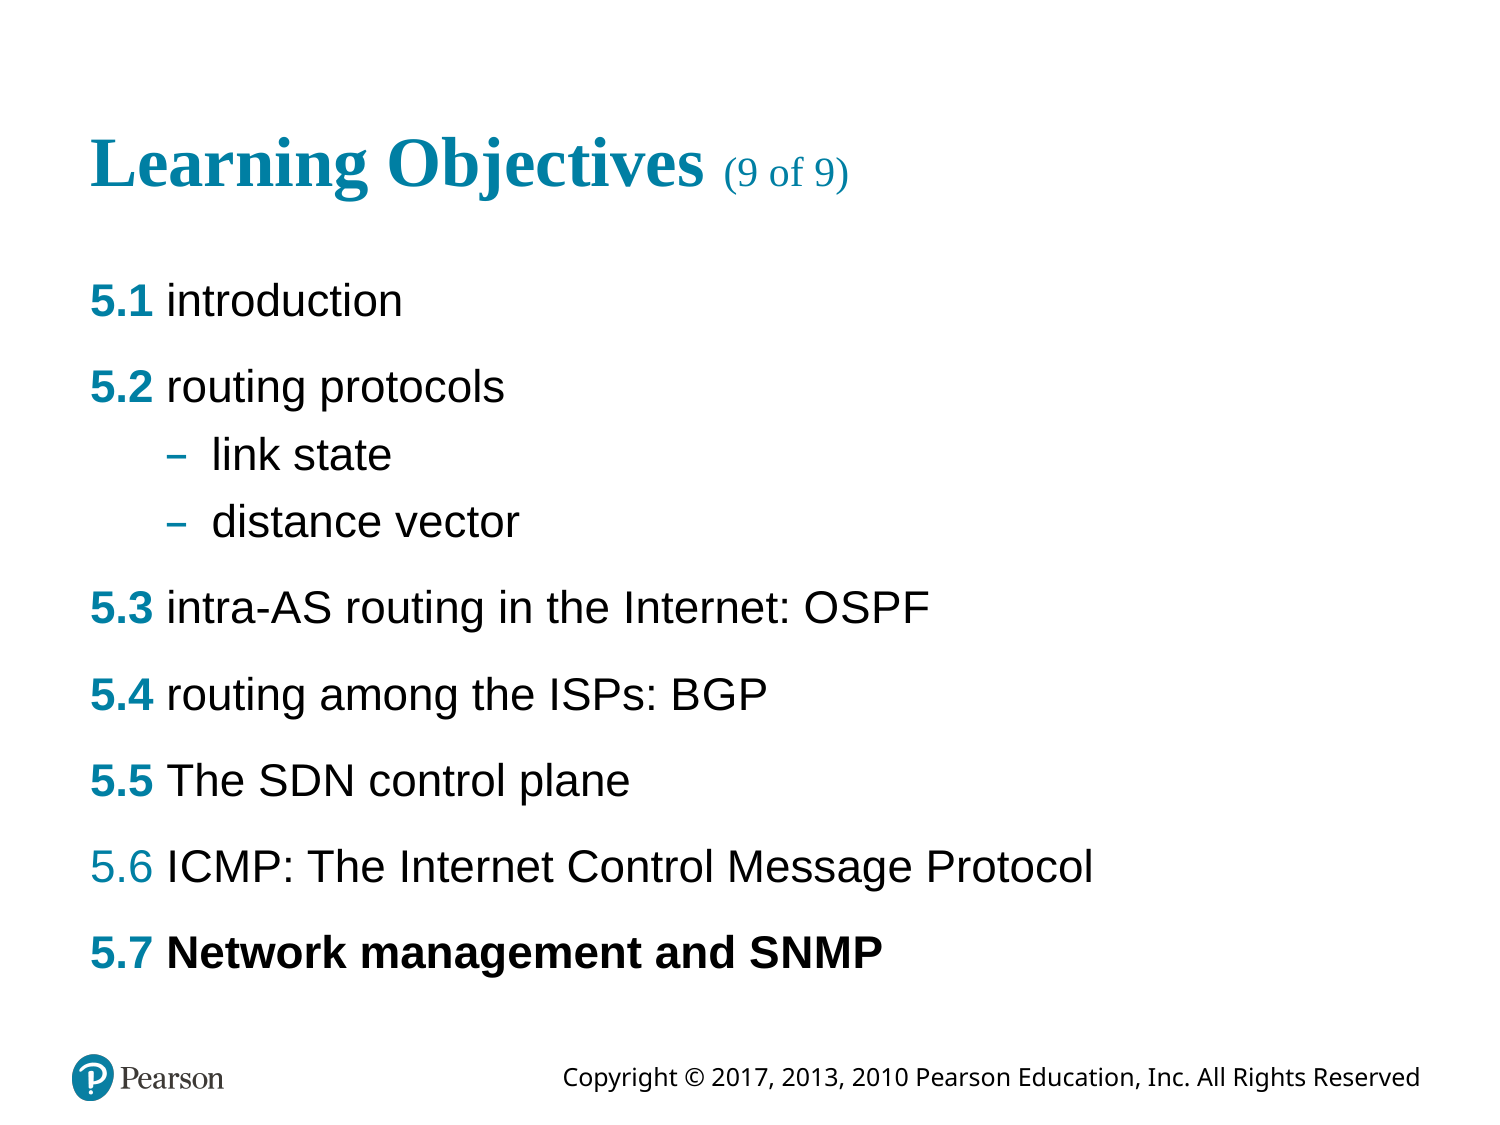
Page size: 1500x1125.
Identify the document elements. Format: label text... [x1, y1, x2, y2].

picture [80, 1063, 106, 1088]
list 5.1 introduction 5.2 routing protocols link state distance vector 5.3 intra-A S routing in the Internet: O S P F 5.4 routing among the ISPs: B G P 5.5 The S D N control plane 5.6 I C M P: The Internet Control Message Protocol 5.7 Network management and S N M P [75, 255, 1425, 994]
picture [98, 1054, 224, 1101]
picture [72, 1054, 88, 1070]
title Learning Objectives (9 of 9) [75, 0, 1425, 216]
picture [72, 1087, 83, 1101]
